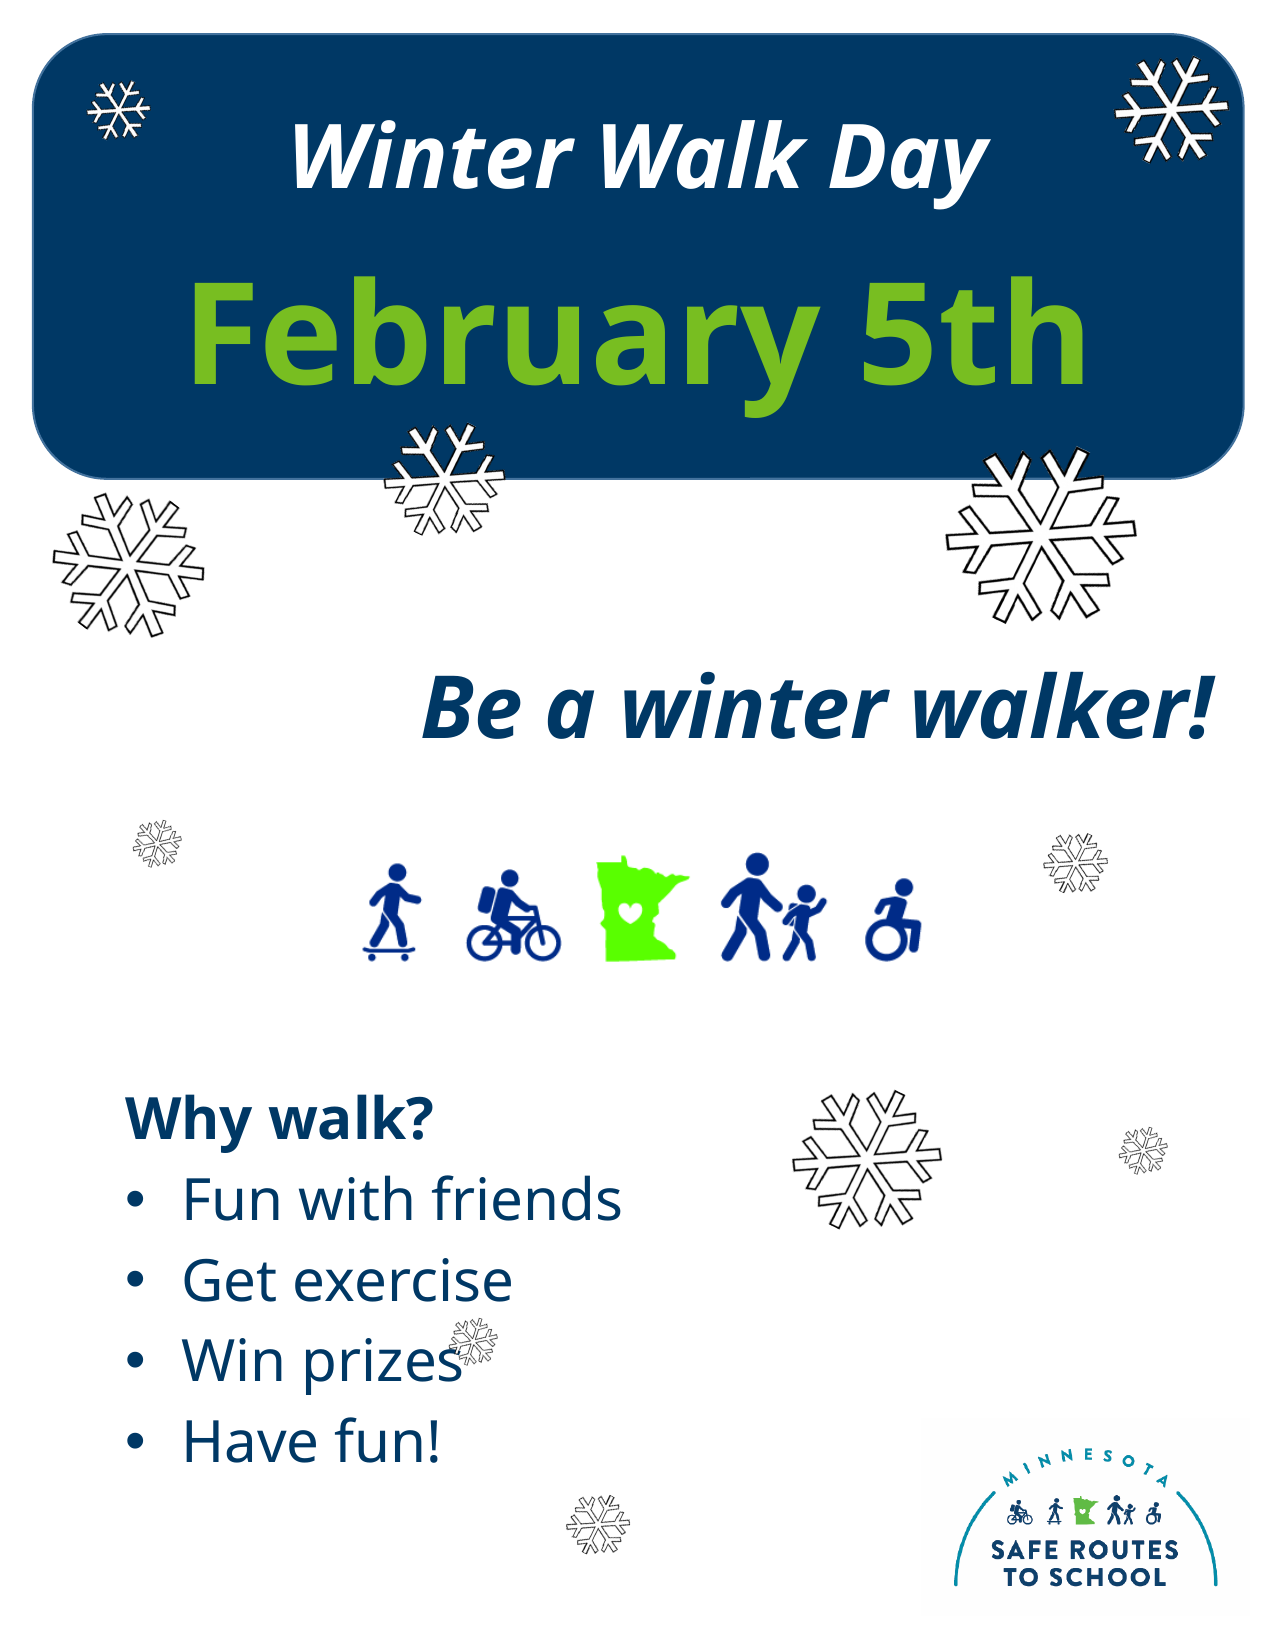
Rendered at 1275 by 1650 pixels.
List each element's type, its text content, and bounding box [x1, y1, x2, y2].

text_box [1032, 87, 1245, 480]
picture [445, 1312, 501, 1371]
picture [255, 740, 1029, 1256]
text_box Winter Walk Day February 5th [37, 68, 1239, 423]
text_box Why walk? Fun with friends Get exercise Win prizes Have fun! [110, 1081, 758, 1483]
picture [921, 1418, 1250, 1616]
text_box [31, 81, 389, 480]
text_box [1224, 56, 1233, 68]
picture [1115, 1121, 1171, 1180]
picture [1036, 822, 1115, 904]
text_box [499, 423, 999, 480]
picture [922, 412, 1160, 658]
picture [129, 814, 185, 873]
picture [79, 69, 158, 151]
picture [559, 1484, 637, 1565]
text_box [43, 33, 1219, 68]
picture [1100, 35, 1243, 184]
picture [28, 480, 229, 667]
text_box Be a winter walker! [57, 668, 1229, 988]
picture [369, 401, 520, 557]
